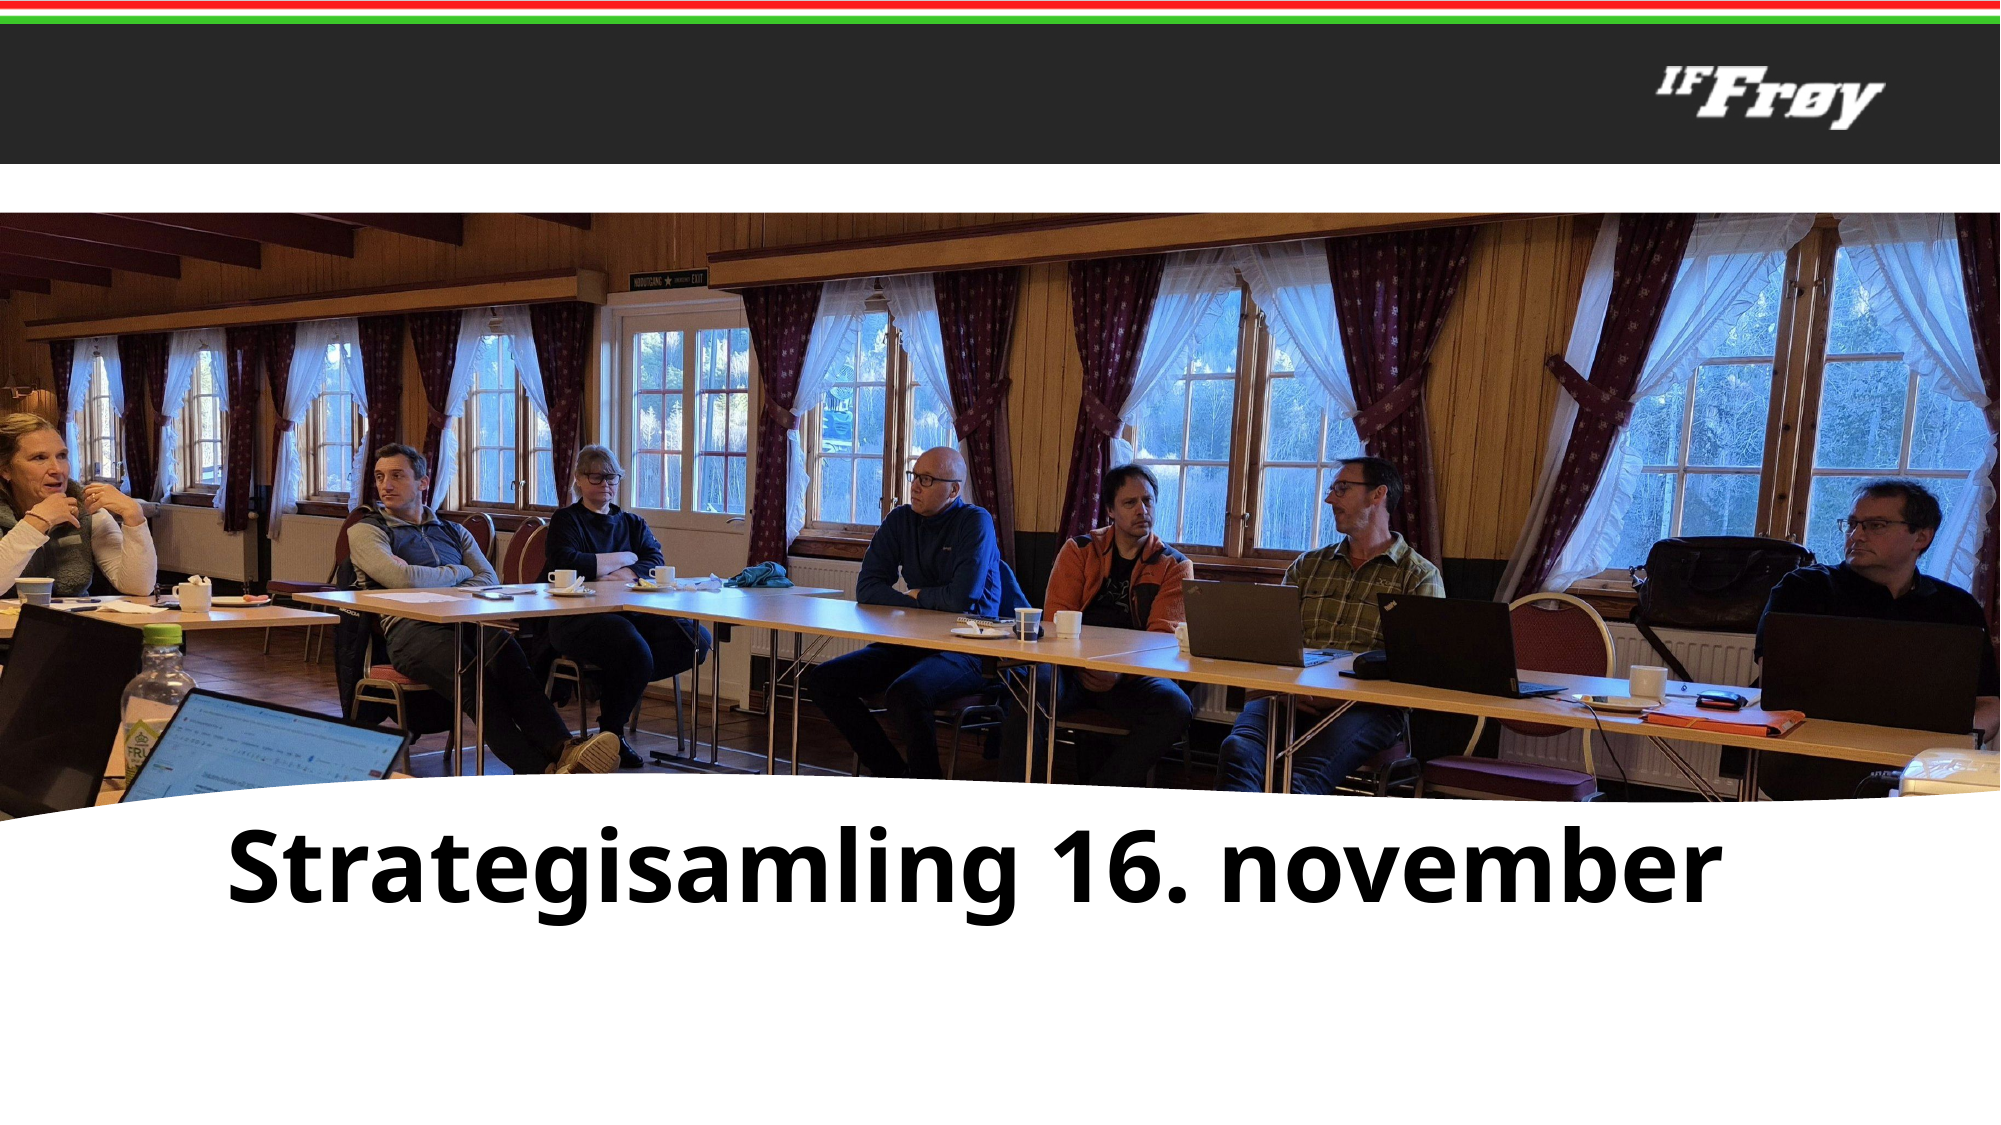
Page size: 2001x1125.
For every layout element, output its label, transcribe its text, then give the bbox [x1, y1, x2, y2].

title Strategisamling 16. november [78, 822, 692, 962]
picture [0, 212, 2000, 822]
text_box [692, 822, 1921, 1125]
picture [0, 0, 2000, 164]
